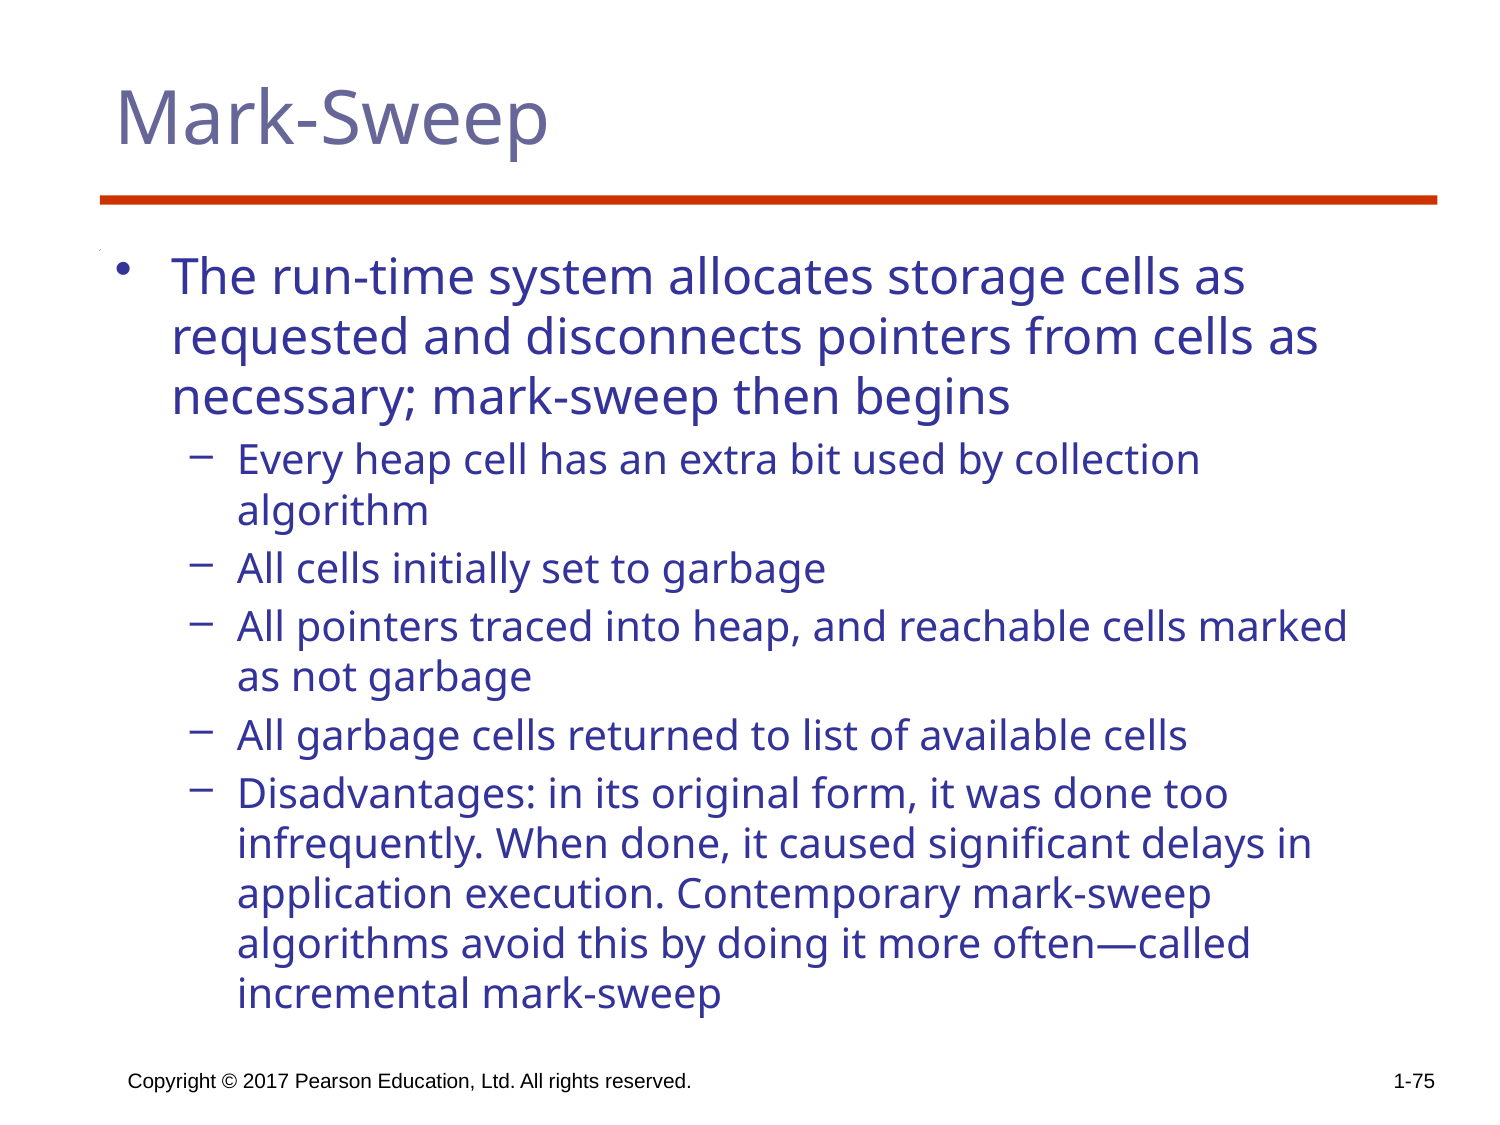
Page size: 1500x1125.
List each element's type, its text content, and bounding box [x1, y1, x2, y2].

footer Copyright © 2017 Pearson Education, Ltd. All rights reserved. [112, 1075, 801, 1101]
slide_number 1-75 [1137, 1024, 1451, 1101]
list The run-time system allocates storage cells as requested and disconnects pointers from cells as necessary; mark-sweep then begins Every heap cell has an extra bit used by collection algorithm All cells initially set to garbage All pointers traced into heap, and reachable cells marked as not garbage All garbage cells returned to list of available cells Disadvantages: in its original form, it was done too infrequently. When done, it caused significant delays in application execution. Contemporary mark-sweep algorithms avoid this by doing it more often—called incremental mark-sweep [99, 237, 1375, 1075]
title Mark-Sweep [99, 62, 1438, 250]
